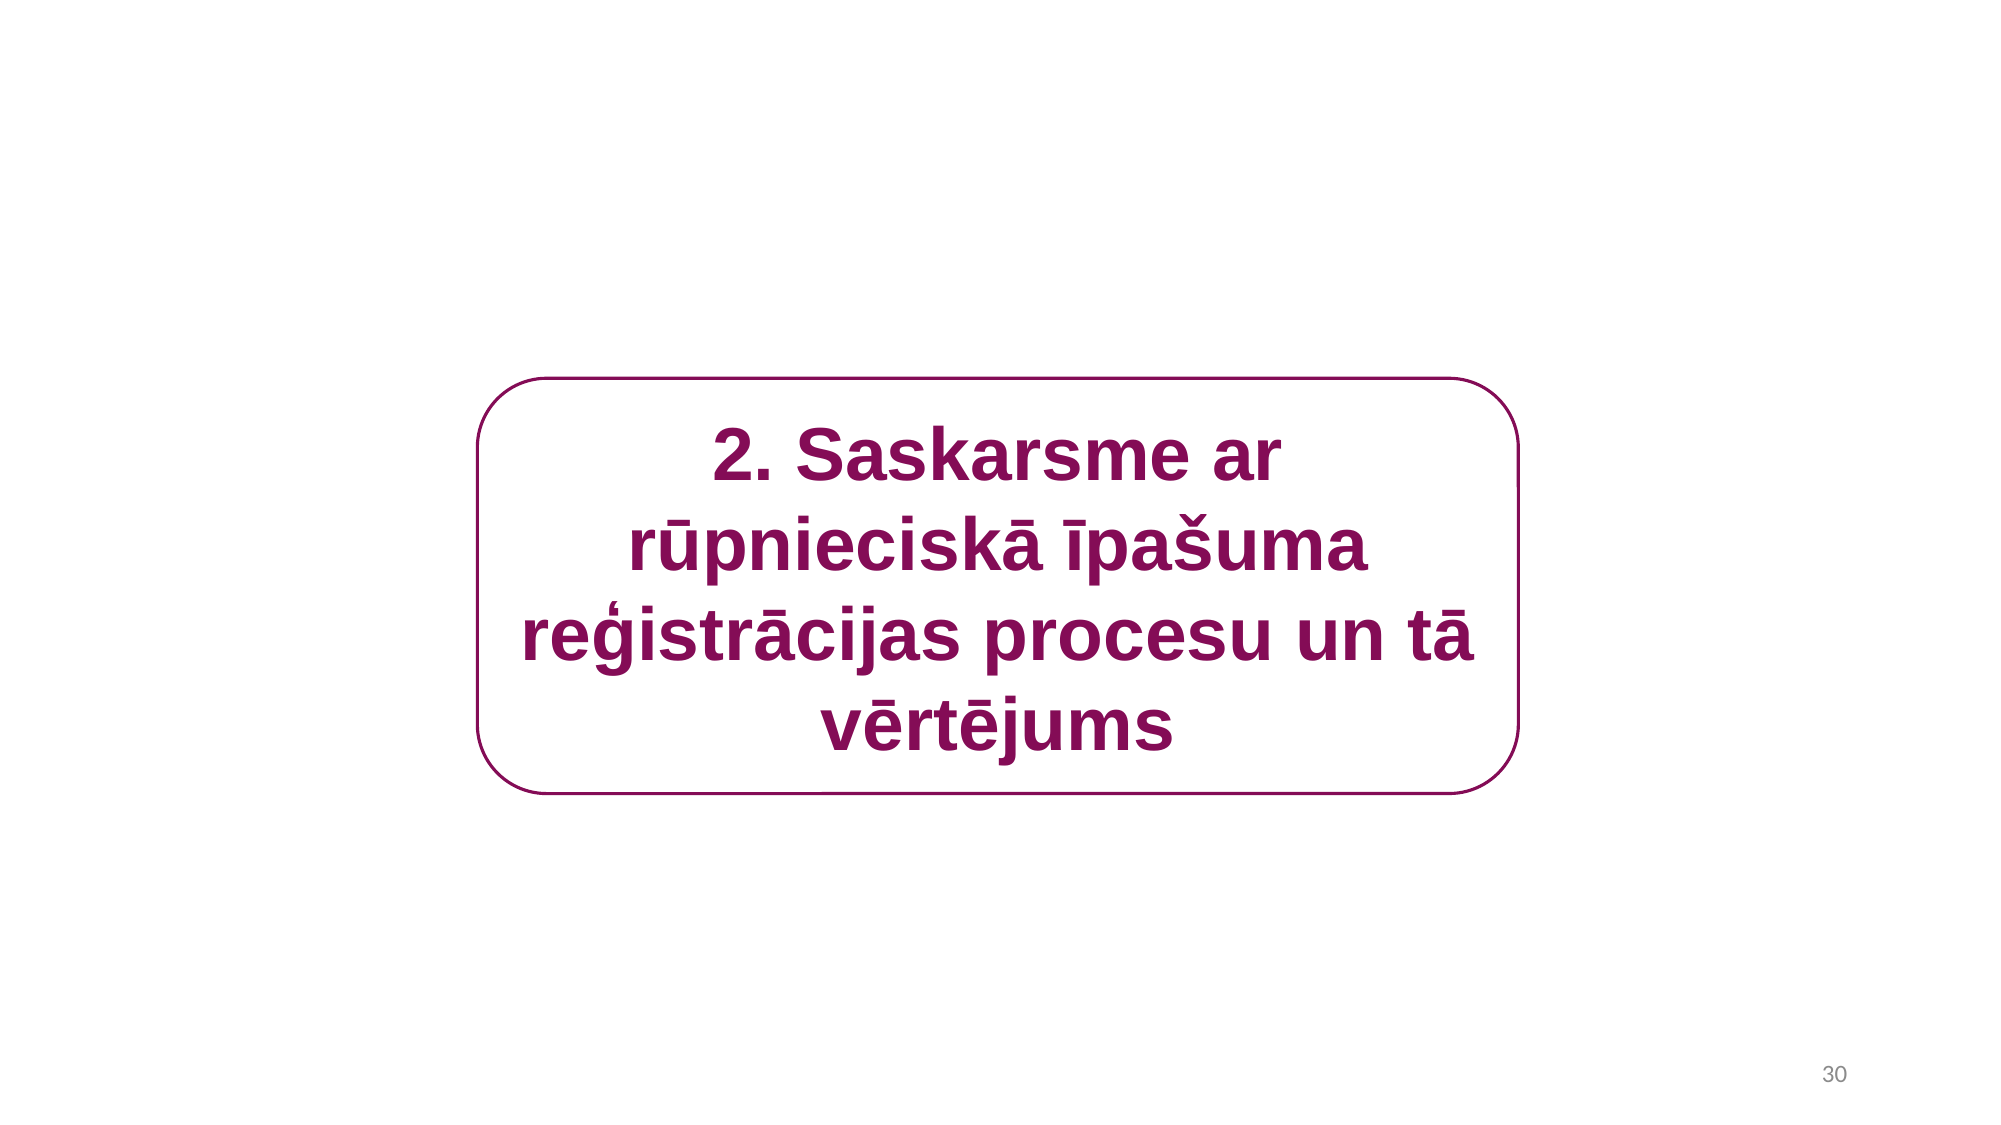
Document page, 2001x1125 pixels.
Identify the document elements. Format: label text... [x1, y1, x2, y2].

text_box 2. Saskarsme ar rūpnieciskā īpašuma reģistrācijas procesu un tā vērtējums [477, 378, 1519, 794]
slide_number 30 [1412, 1042, 1863, 1103]
